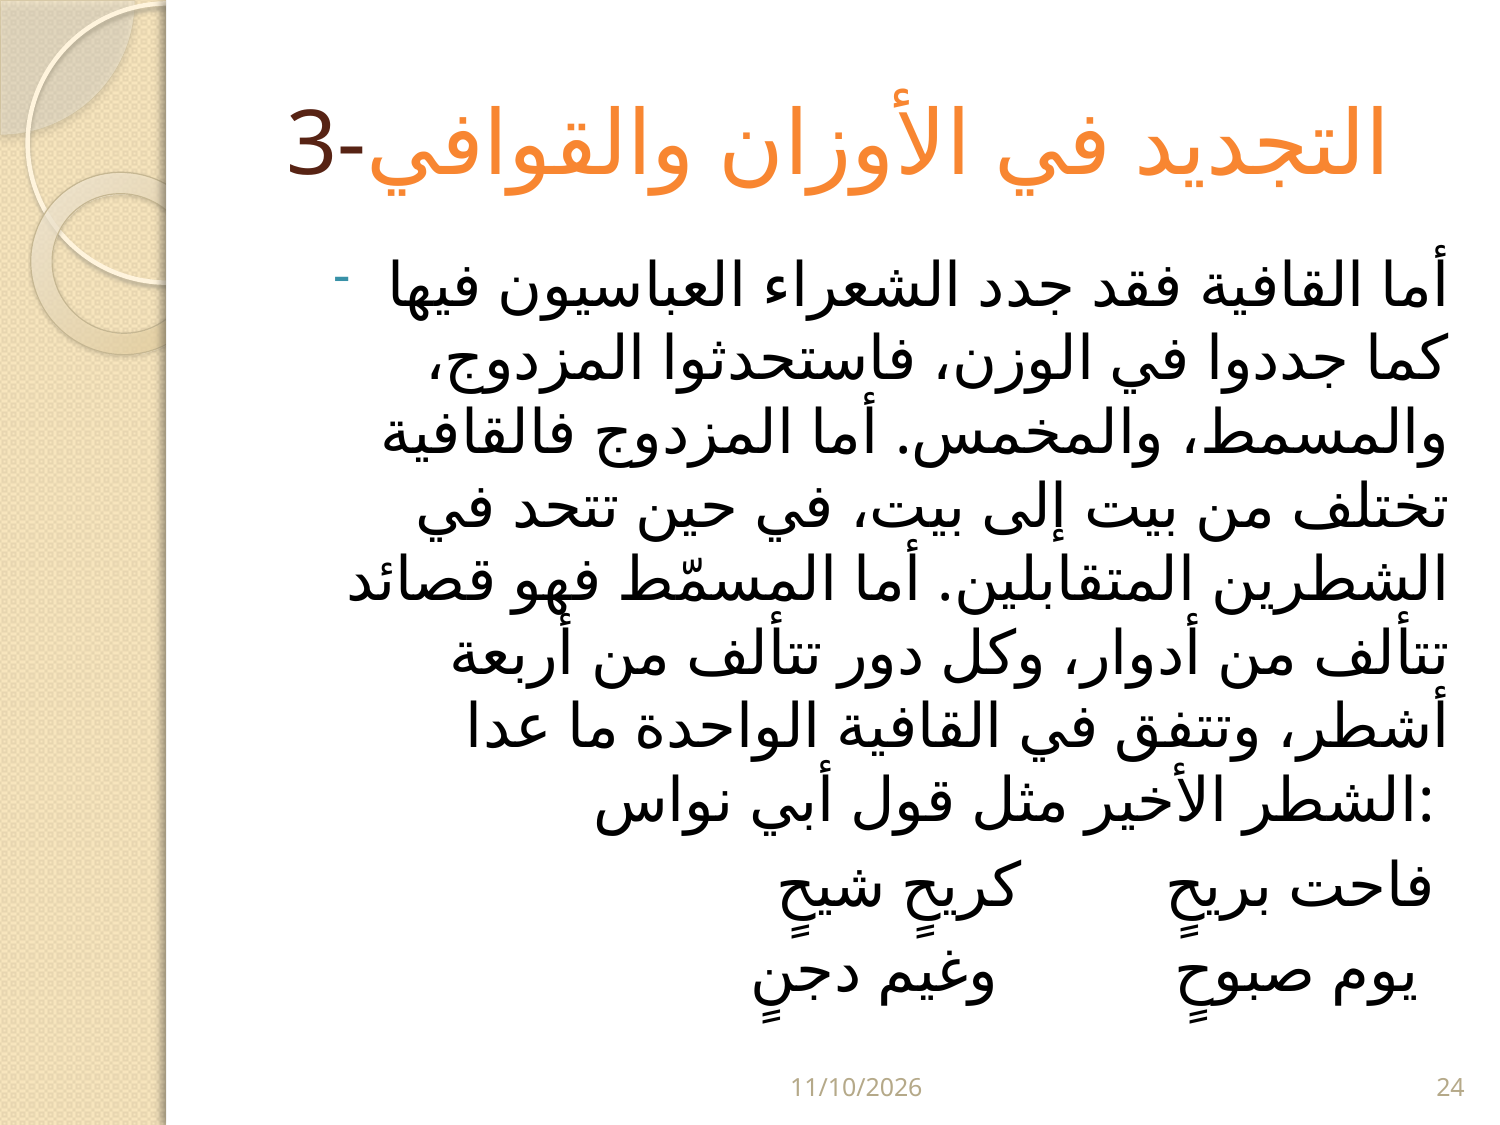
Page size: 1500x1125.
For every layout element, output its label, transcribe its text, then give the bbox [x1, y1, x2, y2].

list أما القافية فقد جدد الشعراء العباسيون فيها كما جددوا في الوزن، فاستحدثوا المزدوج، والمسمط، والمخمس. أما المزدوج فالقافية تختلف من بيت إلى بيت، في حين تتحد في الشطرين المتقابلين. أما المسمّط فهو قصائد تتألف من أدوار، وكل دور تتألف من أربعة أشطر، وتتفق في القافية الواحدة ما عدا الشطر الأخير مثل قول أبي نواس: فاحت بريحٍ كريحٍ شيحٍ يوم صبوحٍ وغيم دجنٍ [235, 237, 1466, 1025]
title 3-التجديد في الأوزان والقوافي [235, 45, 1466, 233]
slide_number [587, 1034, 938, 1113]
slide_number 24 [1413, 1034, 1488, 1113]
